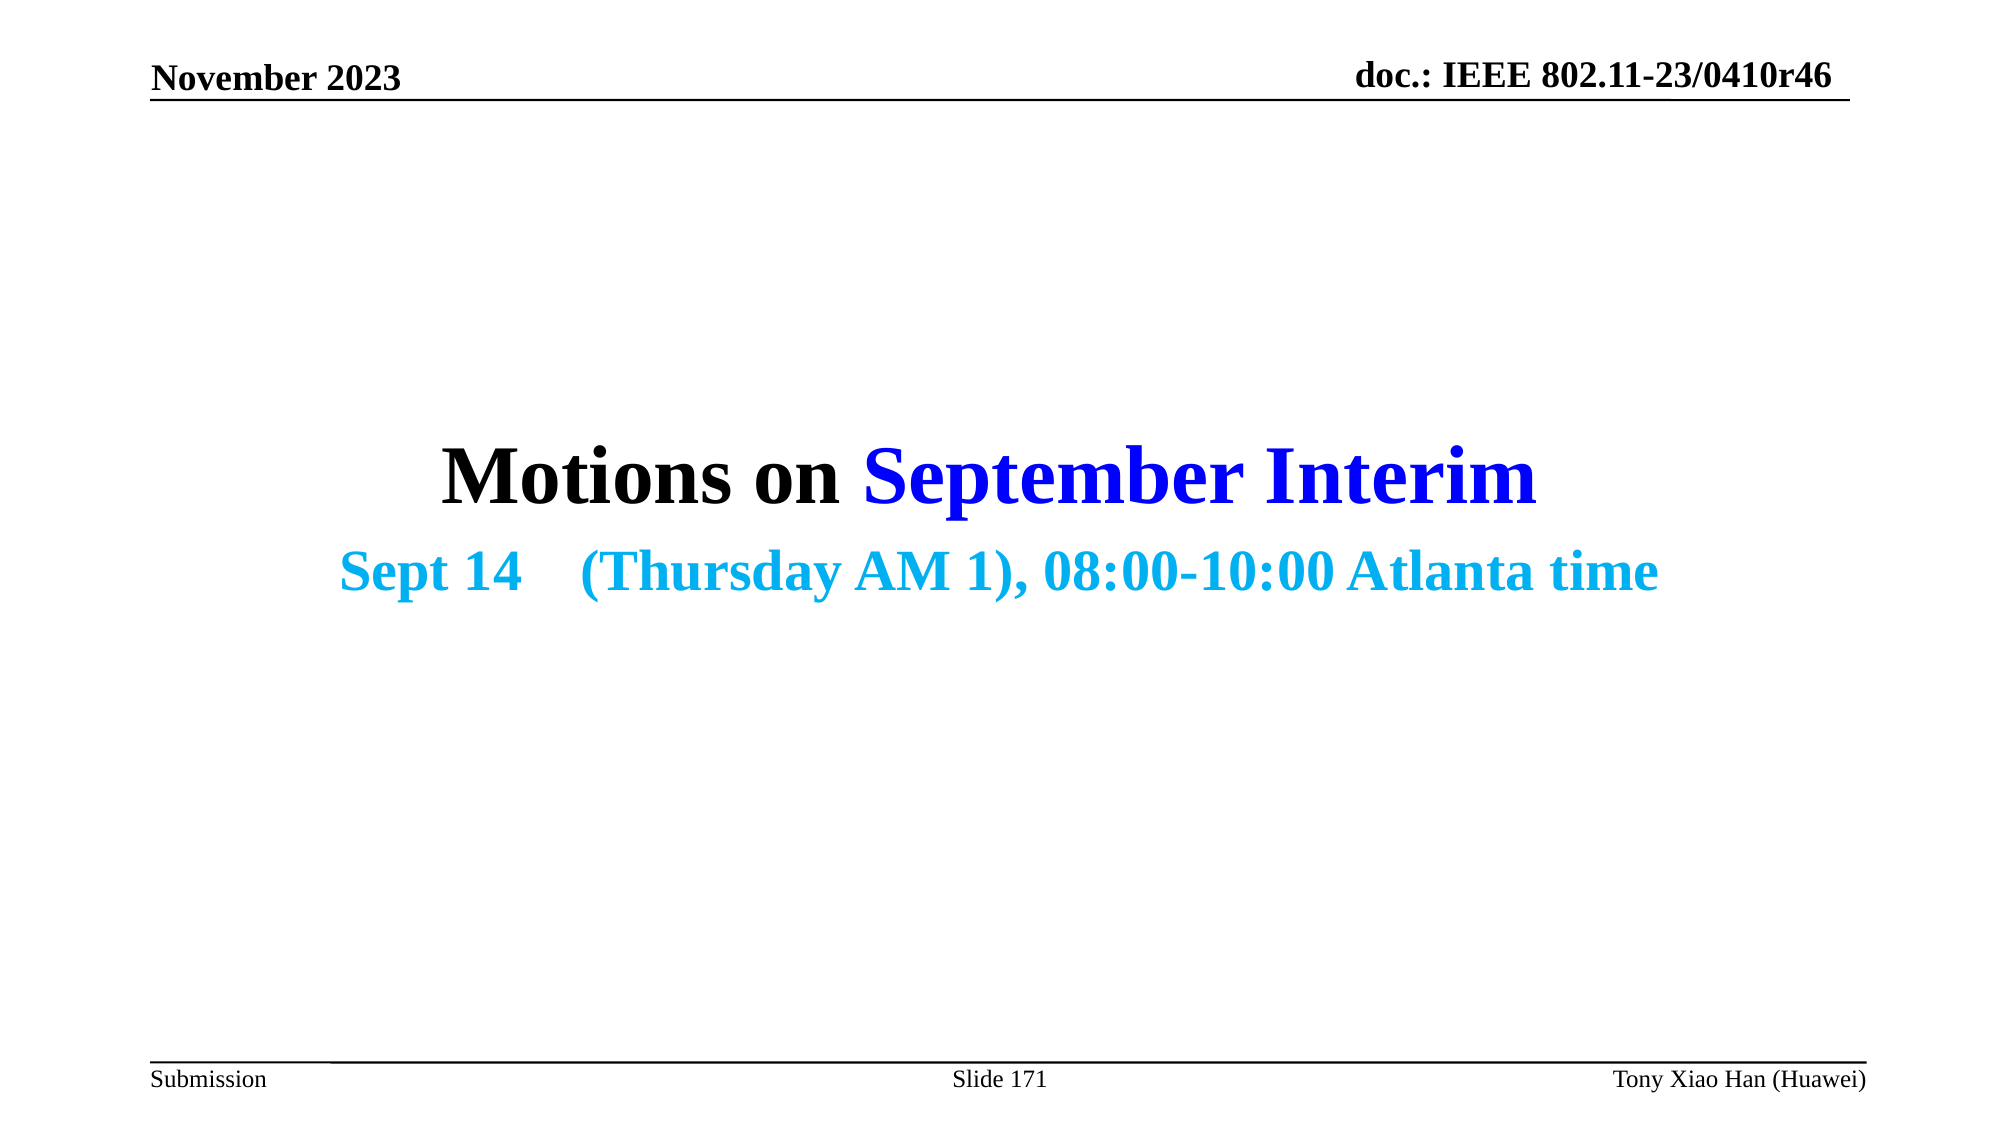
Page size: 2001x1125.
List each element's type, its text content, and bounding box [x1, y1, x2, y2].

text_box Motions on September Interim Sept 14 (Thursday AM 1), 08:00-10:00 Atlanta time [249, 412, 1750, 950]
